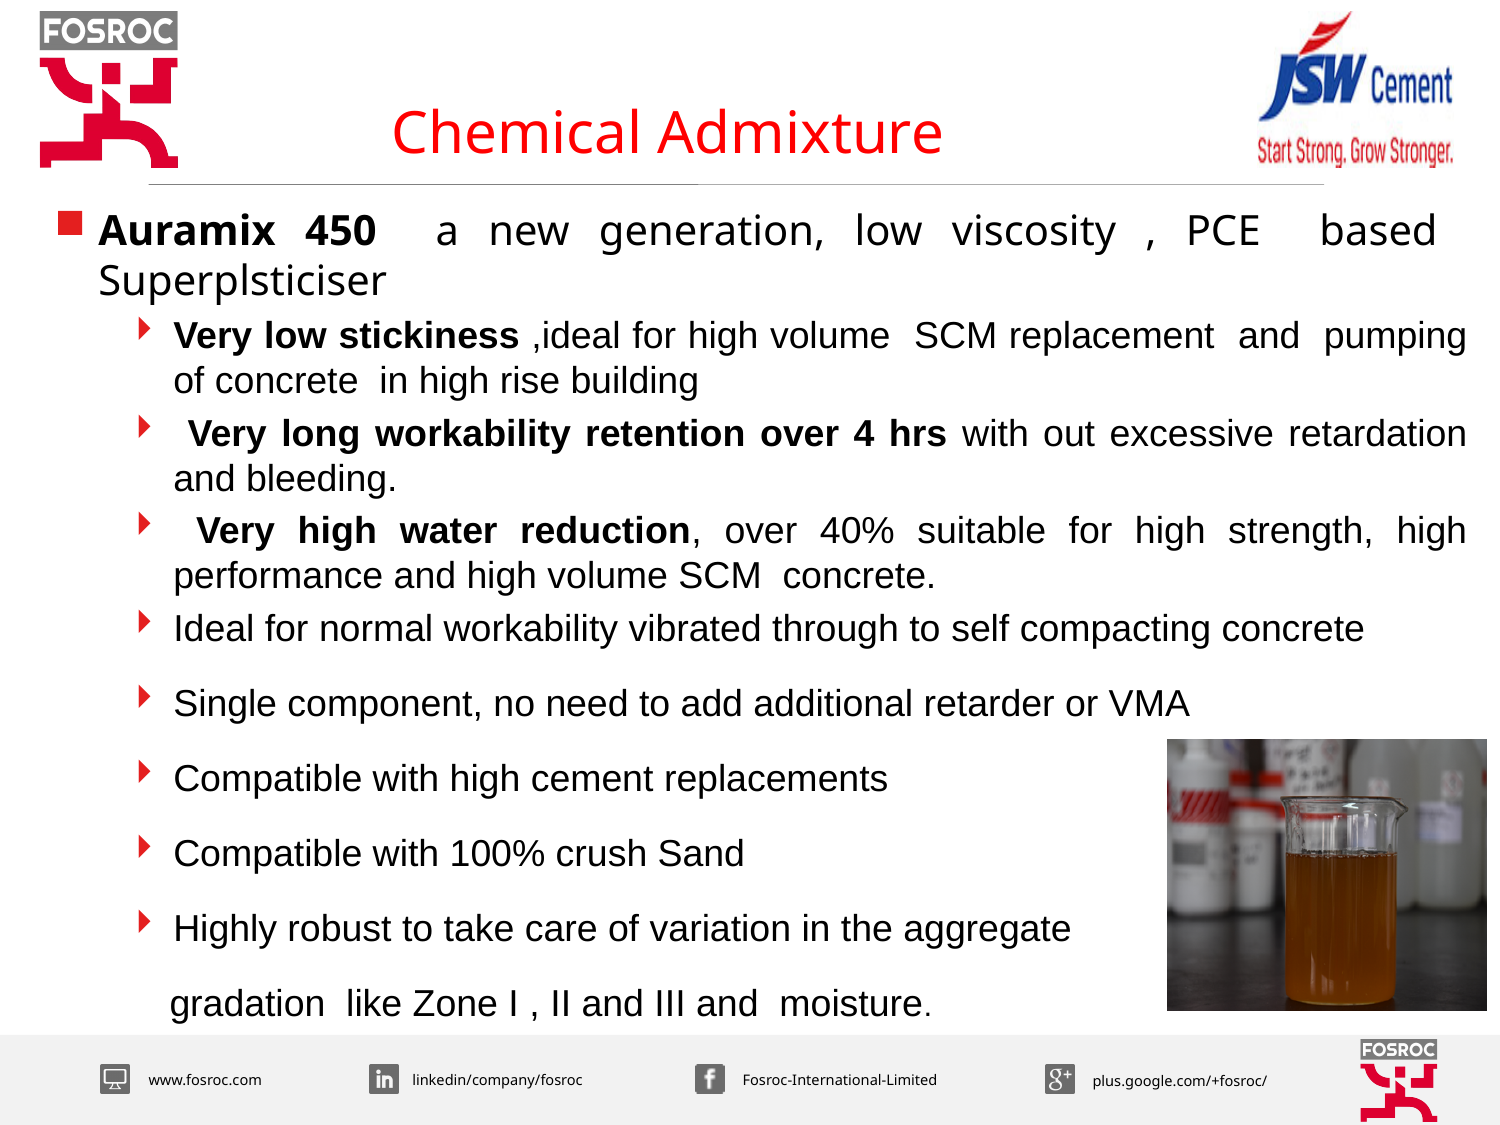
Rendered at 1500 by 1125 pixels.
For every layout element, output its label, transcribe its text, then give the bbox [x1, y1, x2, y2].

picture [1360, 1039, 1438, 1122]
picture [1045, 1064, 1075, 1094]
text_box Auramix 450 a new generation, low viscosity , PCE based Superplsticiser Very low stickiness ,ideal for high volume SCM replacement and pumping of concrete in high rise building Very long workability retention over 4 hrs with out excessive retardation and bleeding. Very high water reduction, over 40% suitable for high strength, high performance and high volume SCM concrete. Ideal for normal workability vibrated through to self compacting concrete Single component, no need to add additional retarder or VMA Compatible with high cement replacements Compatible with 100% crush Sand Highly robust to take care of variation in the aggregate gradation like Zone I , II and III and moisture. [39, 196, 1483, 1035]
picture [39, 11, 179, 169]
picture [695, 1064, 725, 1094]
title Chemical Admixture [184, 63, 1199, 168]
picture [100, 1064, 130, 1094]
picture [369, 1064, 399, 1094]
picture [1257, 11, 1471, 169]
picture [1167, 739, 1487, 1011]
